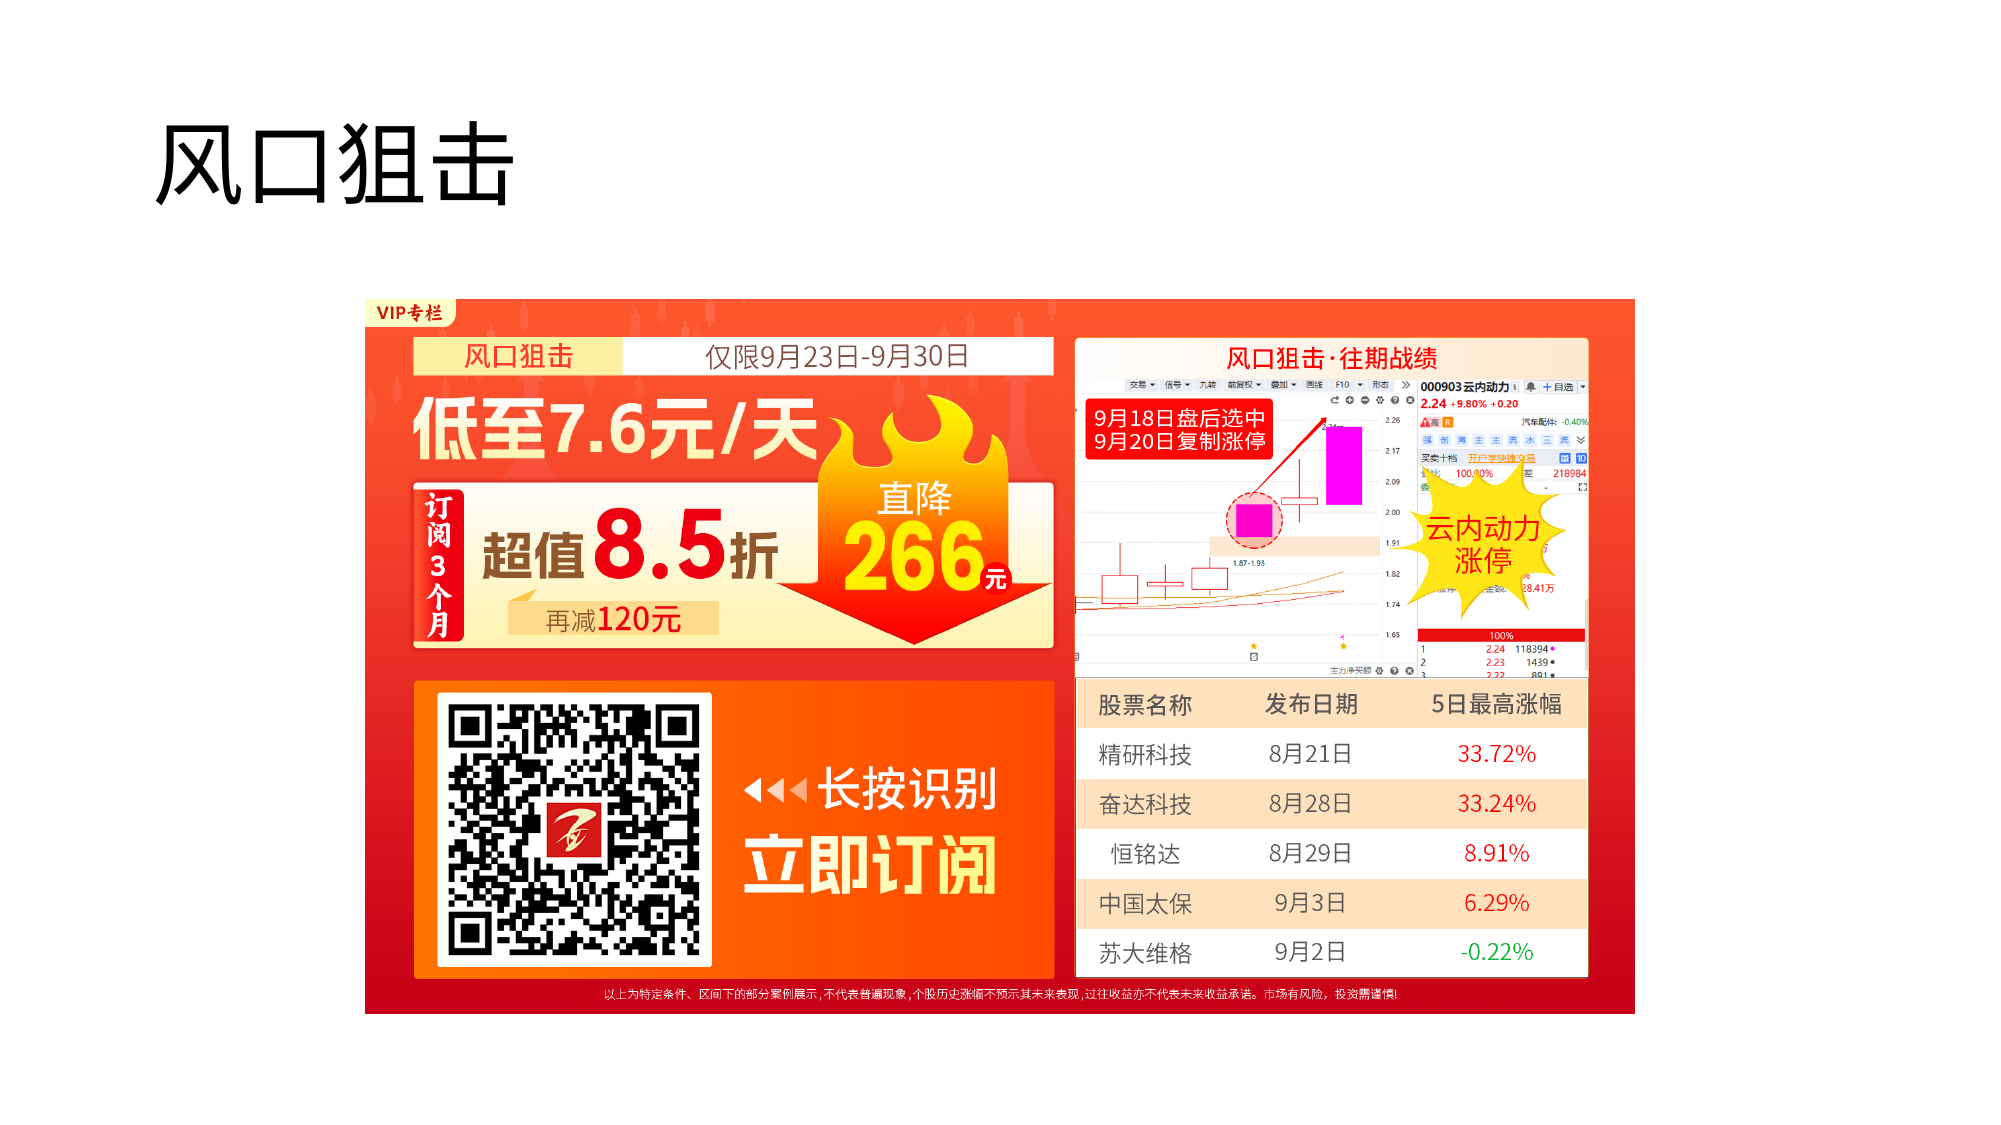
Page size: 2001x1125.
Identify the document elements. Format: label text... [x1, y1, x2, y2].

title 风口狙击 [137, 59, 1863, 278]
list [364, 298, 1635, 1014]
